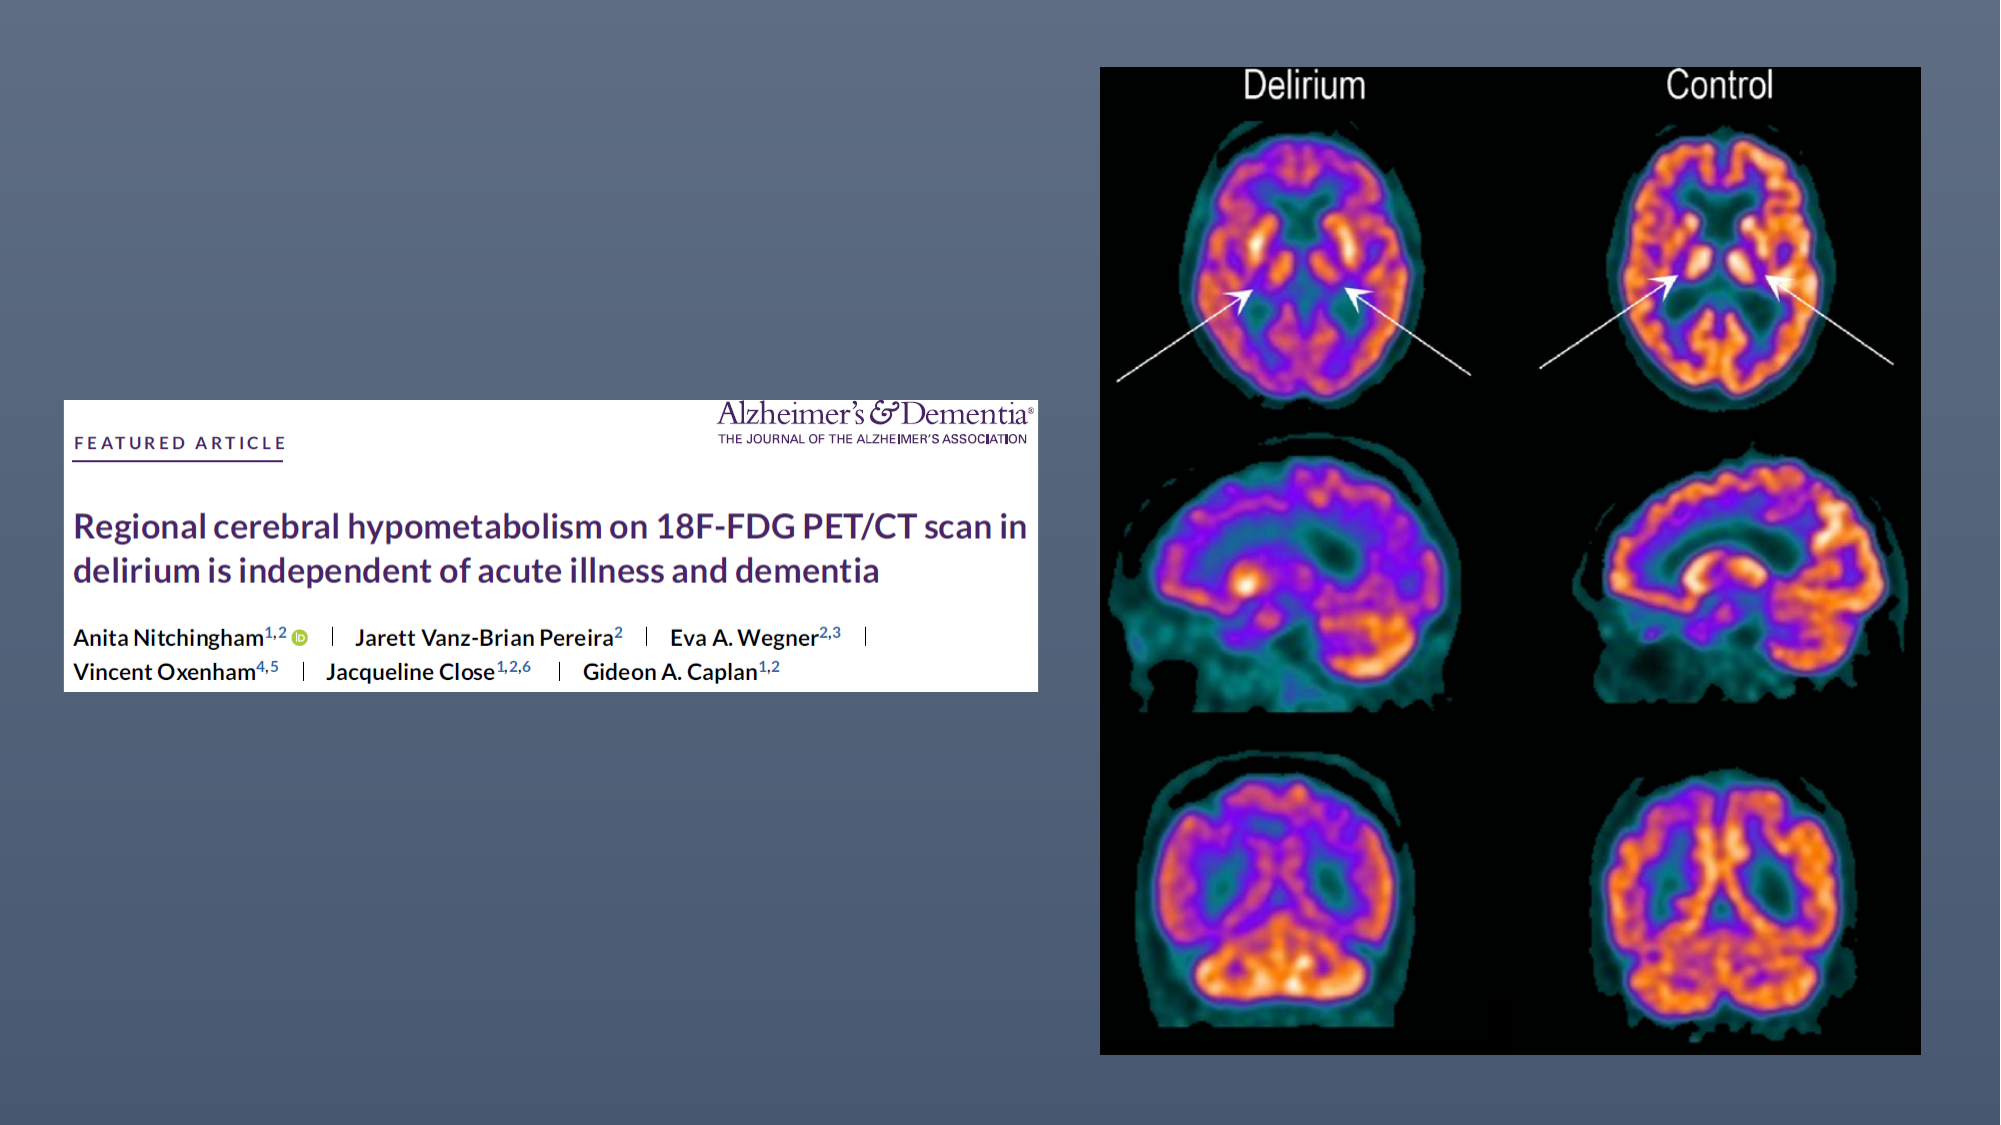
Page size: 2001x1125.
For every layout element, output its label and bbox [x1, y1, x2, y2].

picture [63, 400, 1039, 692]
picture [1100, 67, 1921, 1055]
